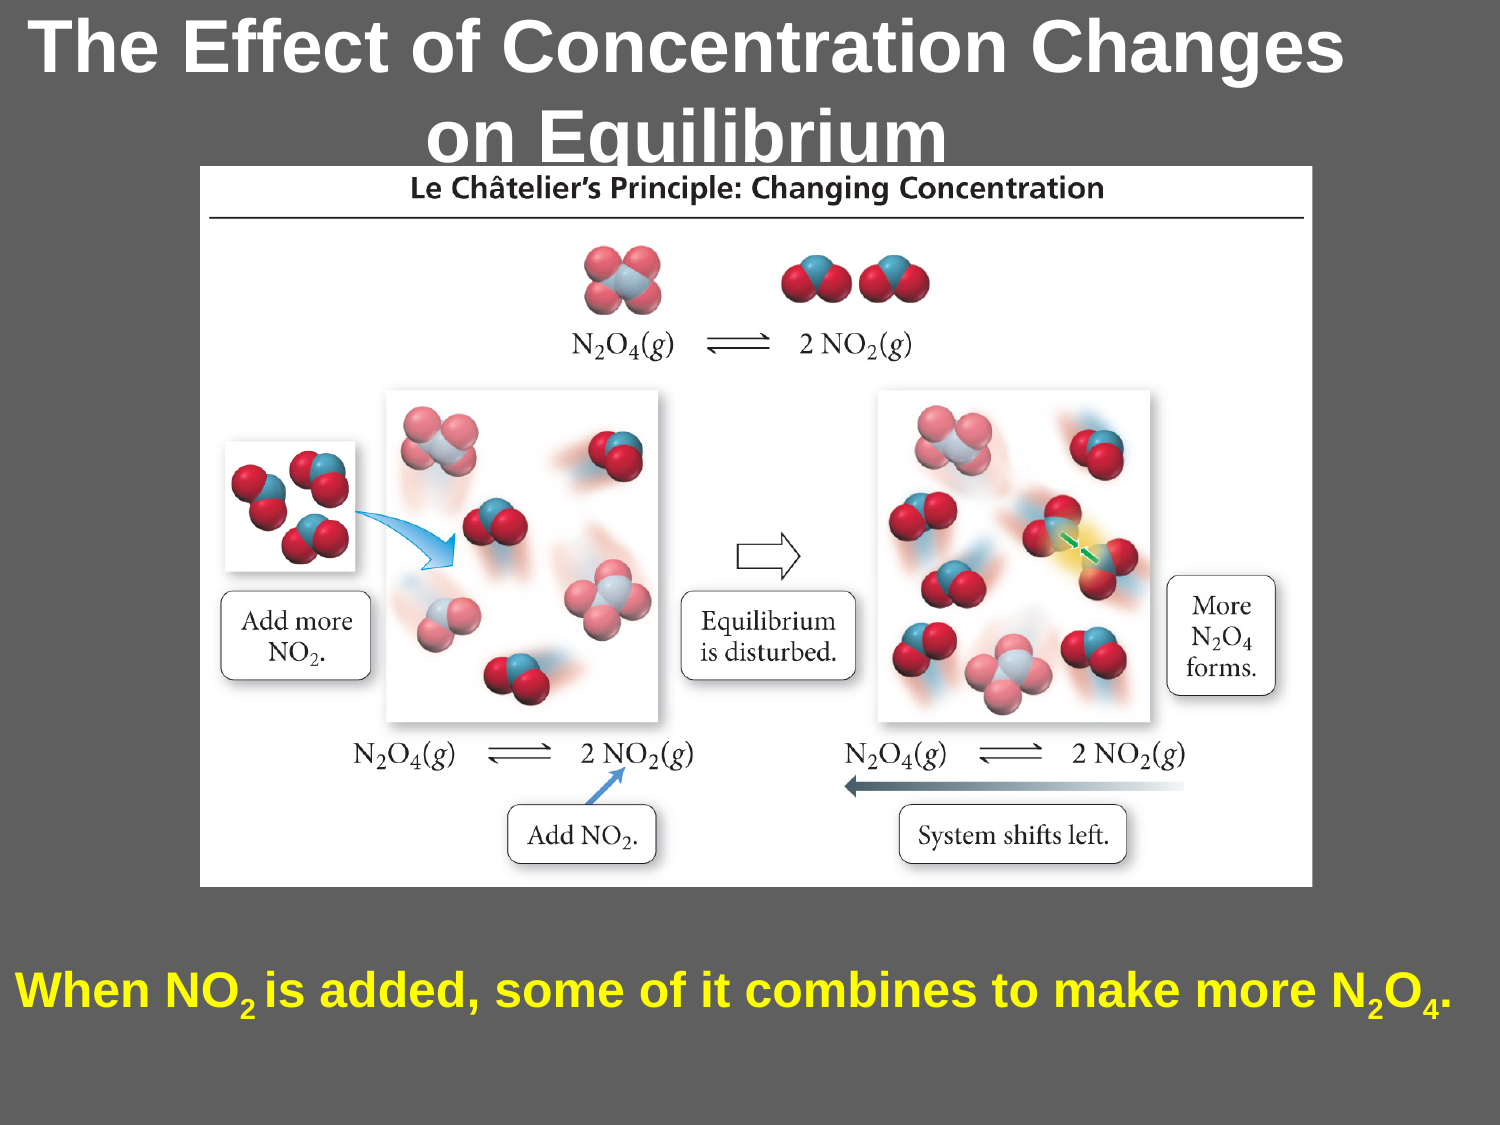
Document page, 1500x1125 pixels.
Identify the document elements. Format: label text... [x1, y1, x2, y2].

title The Effect of Concentration Changes on Equilibrium [0, 0, 1376, 176]
text_box When NO2 is added, some of it combines to make more N2O4. [0, 949, 1475, 1033]
picture [199, 166, 1313, 887]
